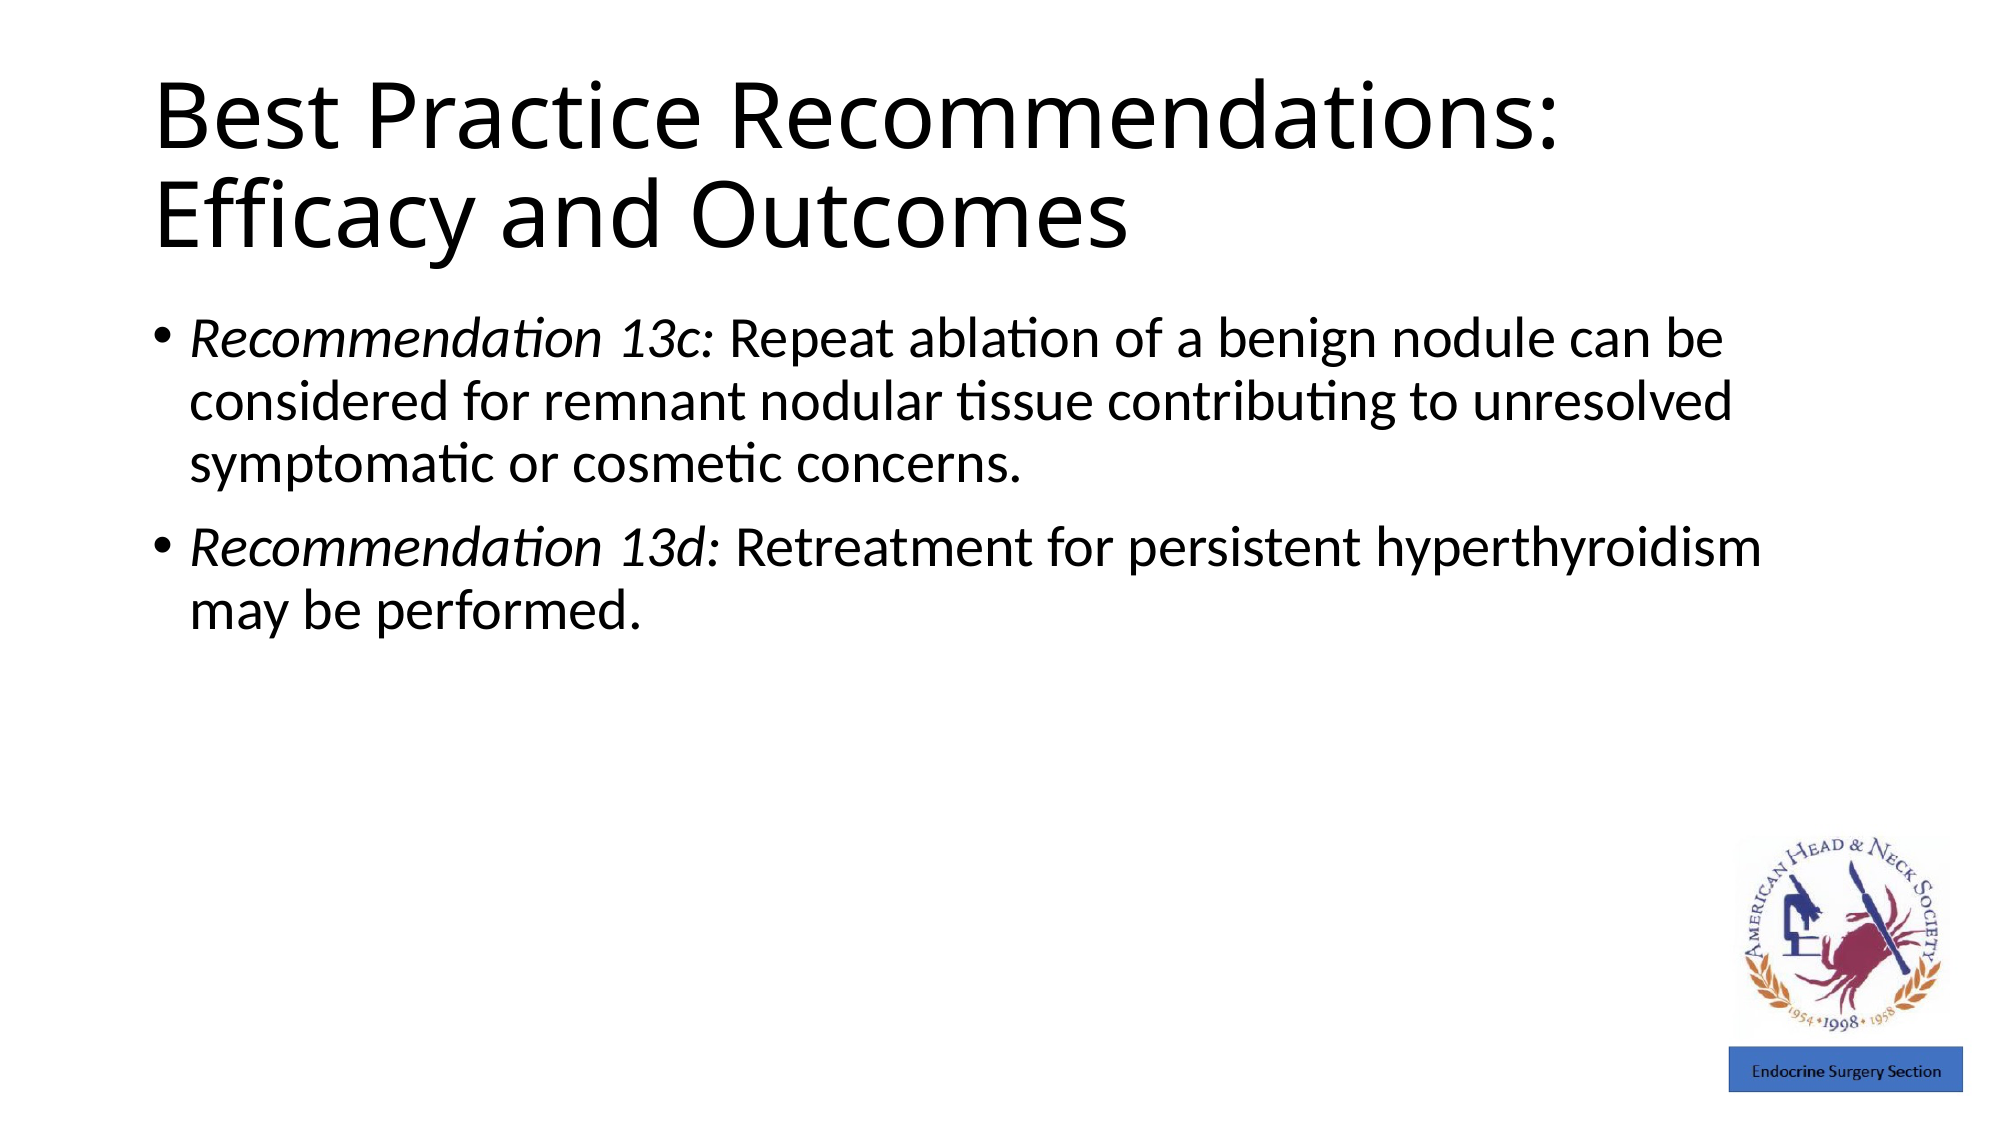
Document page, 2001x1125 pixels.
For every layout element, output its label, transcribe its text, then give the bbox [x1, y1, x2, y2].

picture [1688, 817, 2000, 1113]
title Best Practice Recommendations: Efficacy and Outcomes [137, 59, 1863, 278]
list Recommendation 13c: Repeat ablation of a benign nodule can be considered for remnant nodular tissue contributing to unresolved symptomatic or cosmetic concerns. Recommendation 13d: Retreatment for persistent hyperthyroidism may be performed. [137, 299, 1863, 1014]
